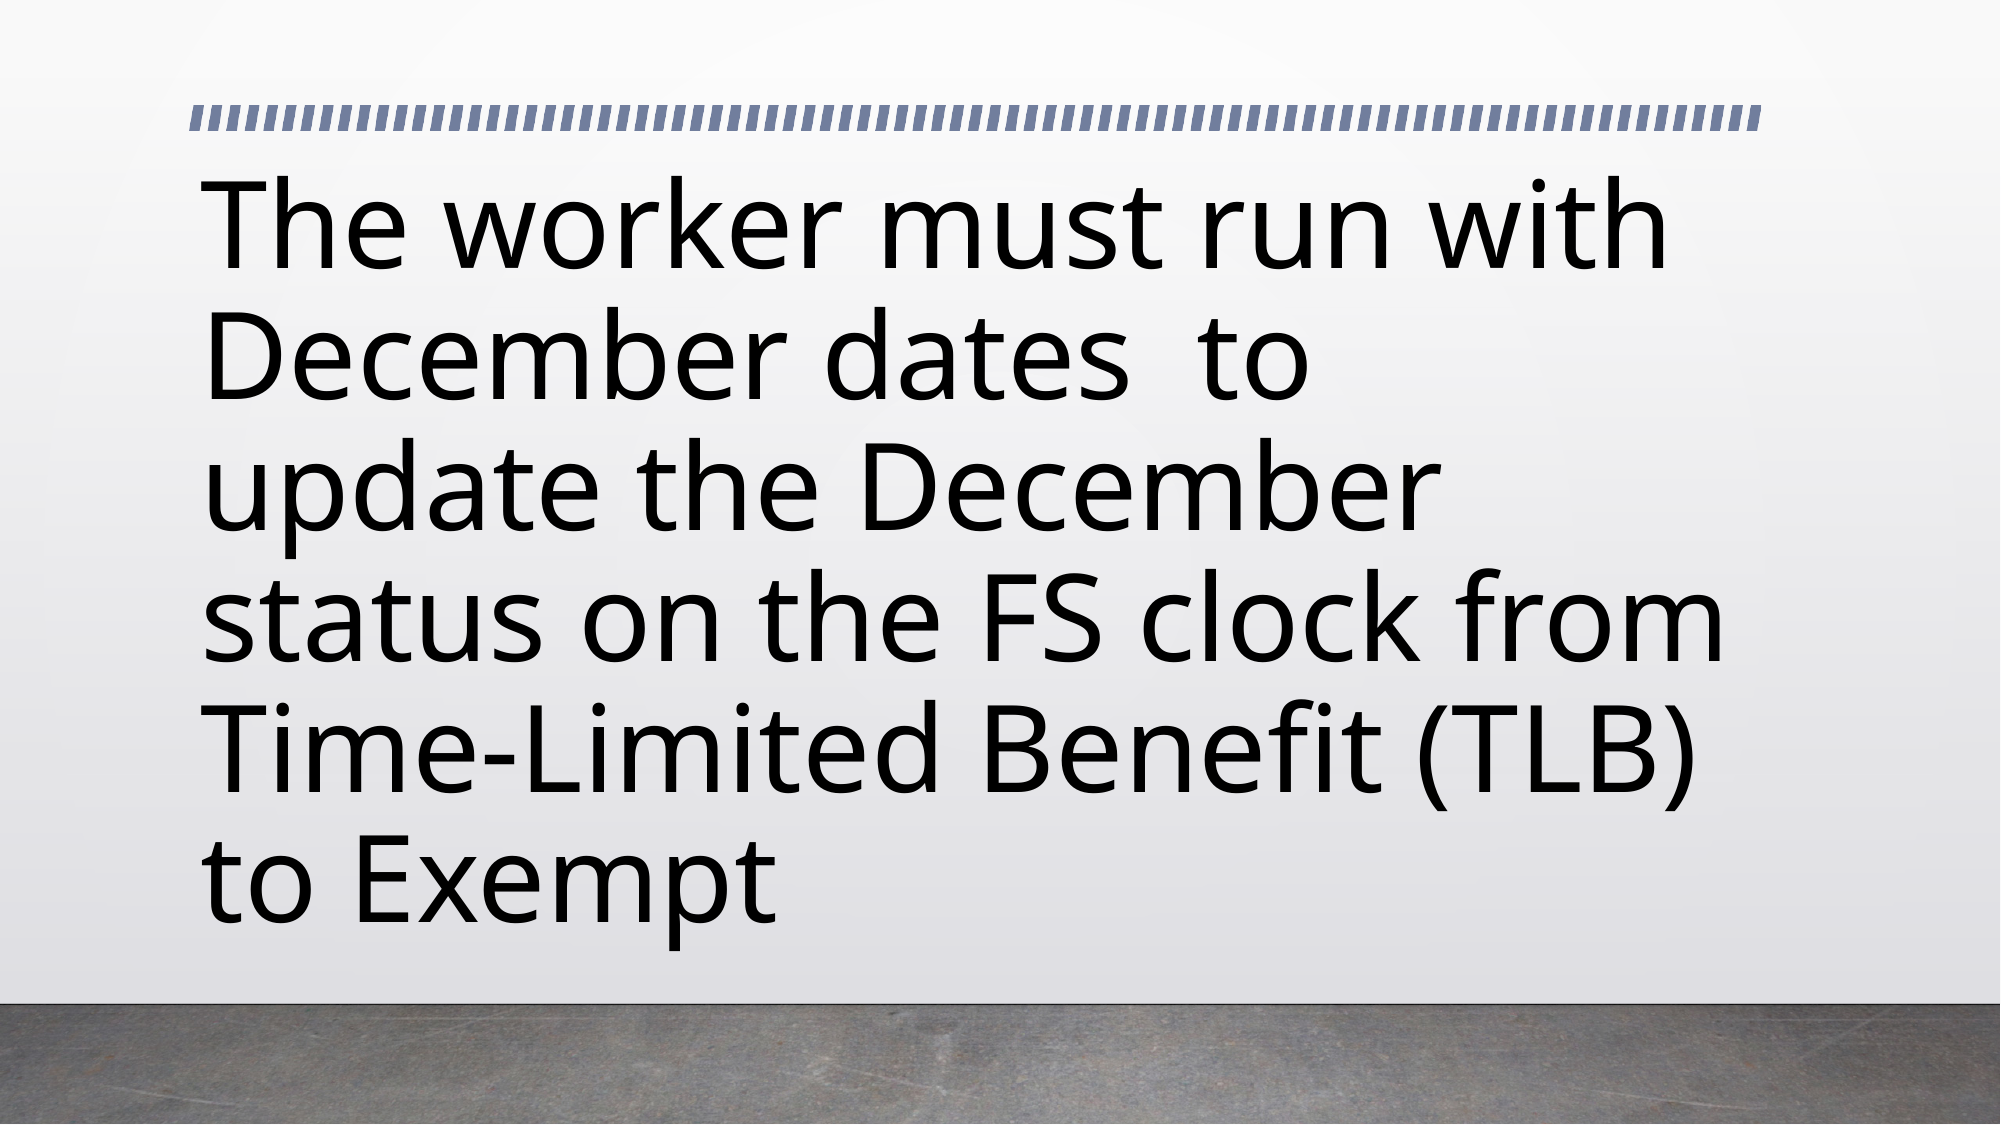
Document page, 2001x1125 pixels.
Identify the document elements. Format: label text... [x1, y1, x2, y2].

picture [0, 1004, 2000, 1124]
title The worker must run with December dates to update the December status on the FS clock from Time-Limited Benefit (TLB) to Exempt [185, 156, 1761, 960]
